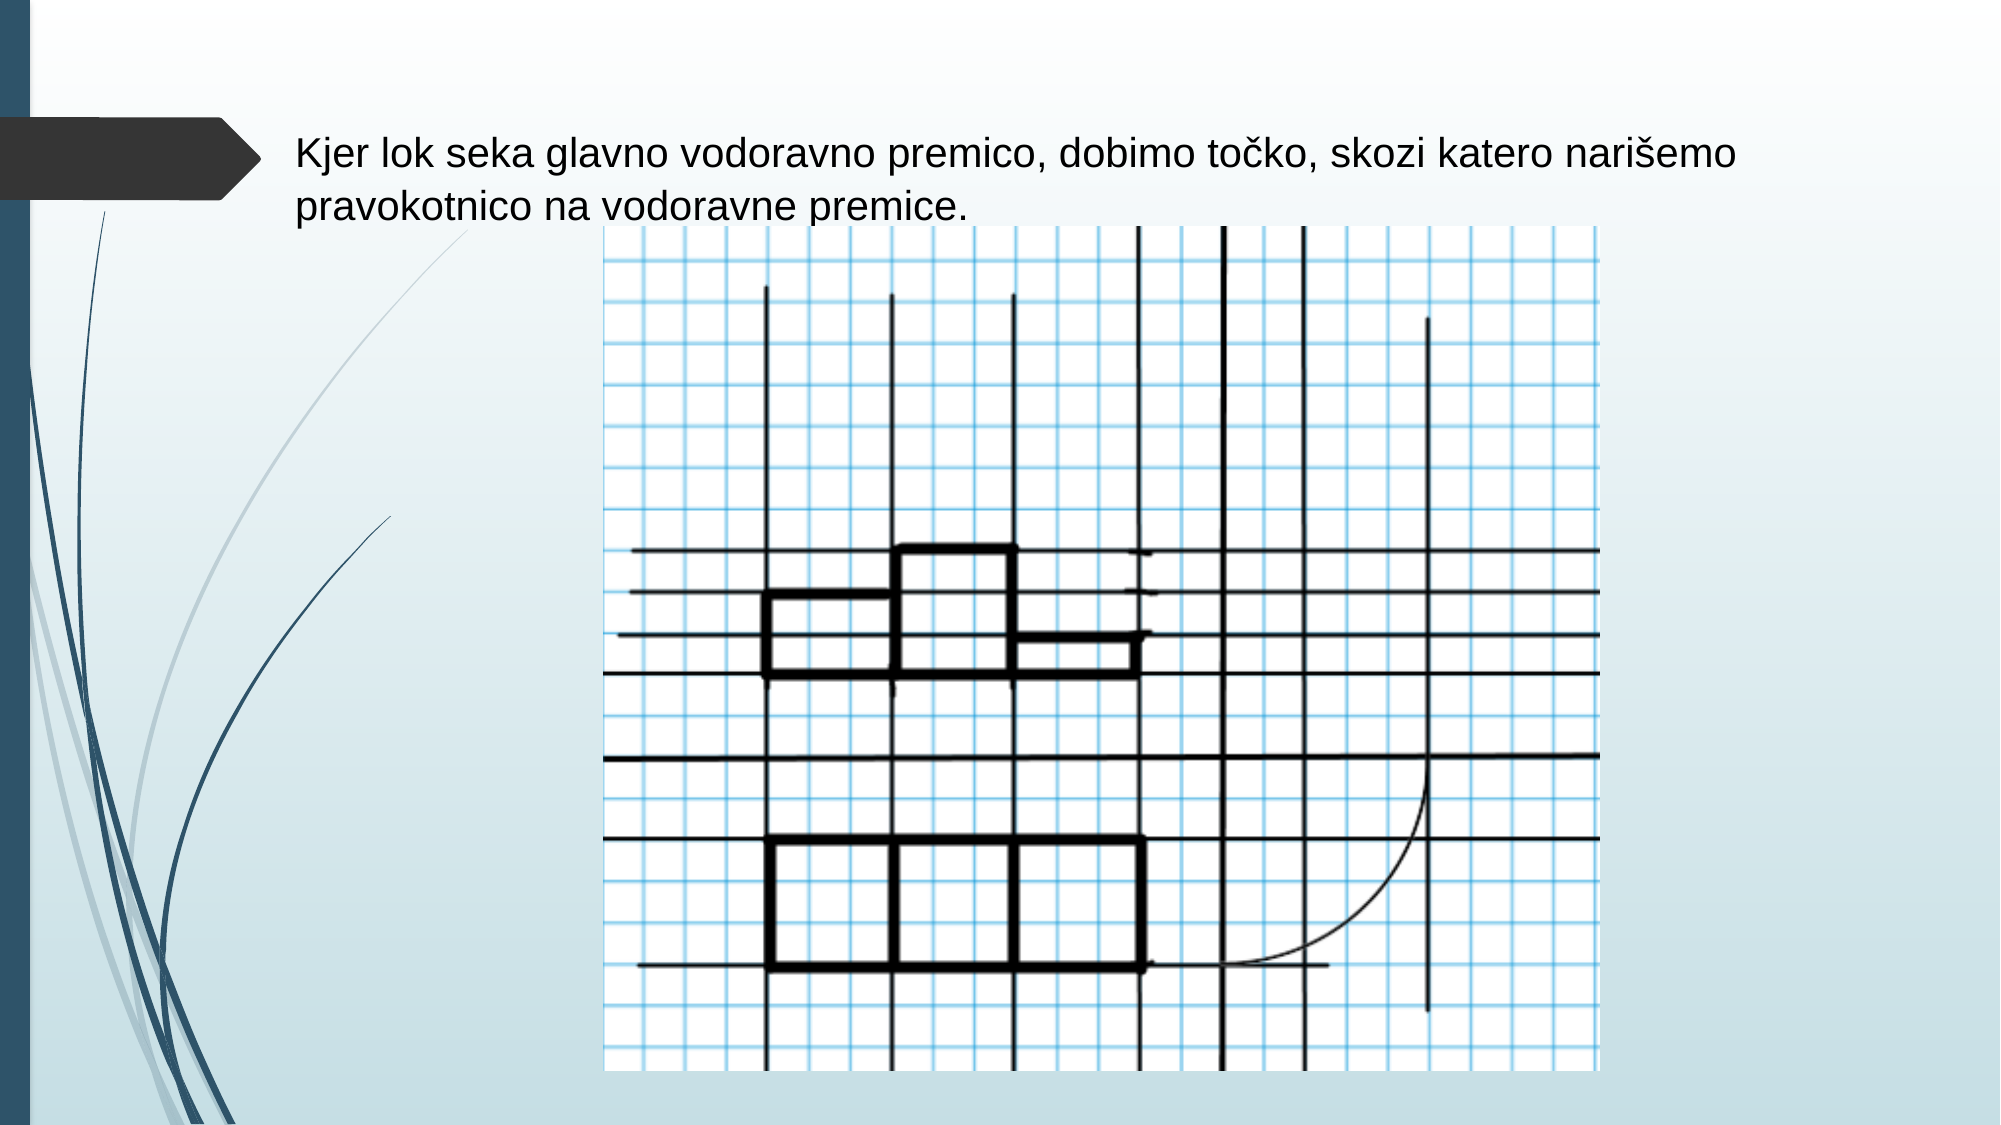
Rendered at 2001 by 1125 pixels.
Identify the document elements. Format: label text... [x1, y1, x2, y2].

picture [602, 226, 1601, 1071]
text_box Kjer lok seka glavno vodoravno premico, dobimo točko, skozi katero narišemo pravokotnico na vodoravne premice. [280, 114, 1907, 237]
